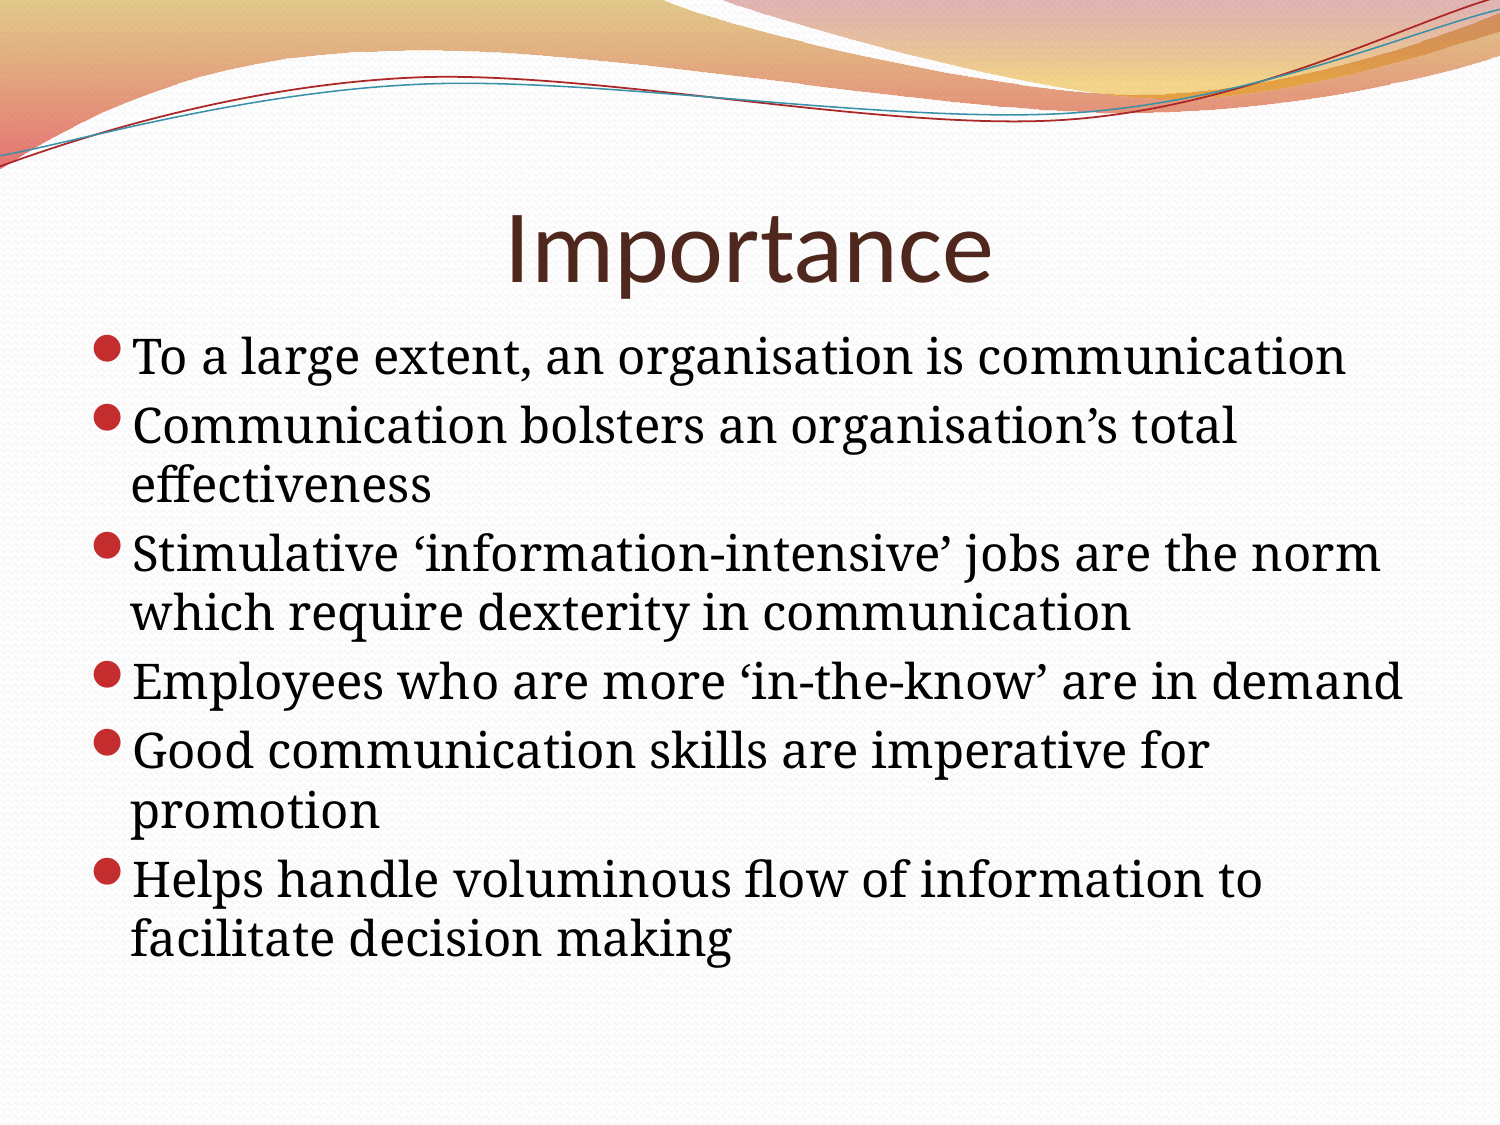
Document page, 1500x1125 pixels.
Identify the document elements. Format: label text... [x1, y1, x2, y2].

title Importance [75, 115, 1425, 303]
list To a large extent, an organisation is communication Communication bolsters an organisation’s total effectiveness Stimulative ‘information-intensive’ jobs are the norm which require dexterity in communication Employees who are more ‘in-the-know’ are in demand Good communication skills are imperative for promotion Helps handle voluminous flow of information to facilitate decision making [75, 317, 1425, 1038]
